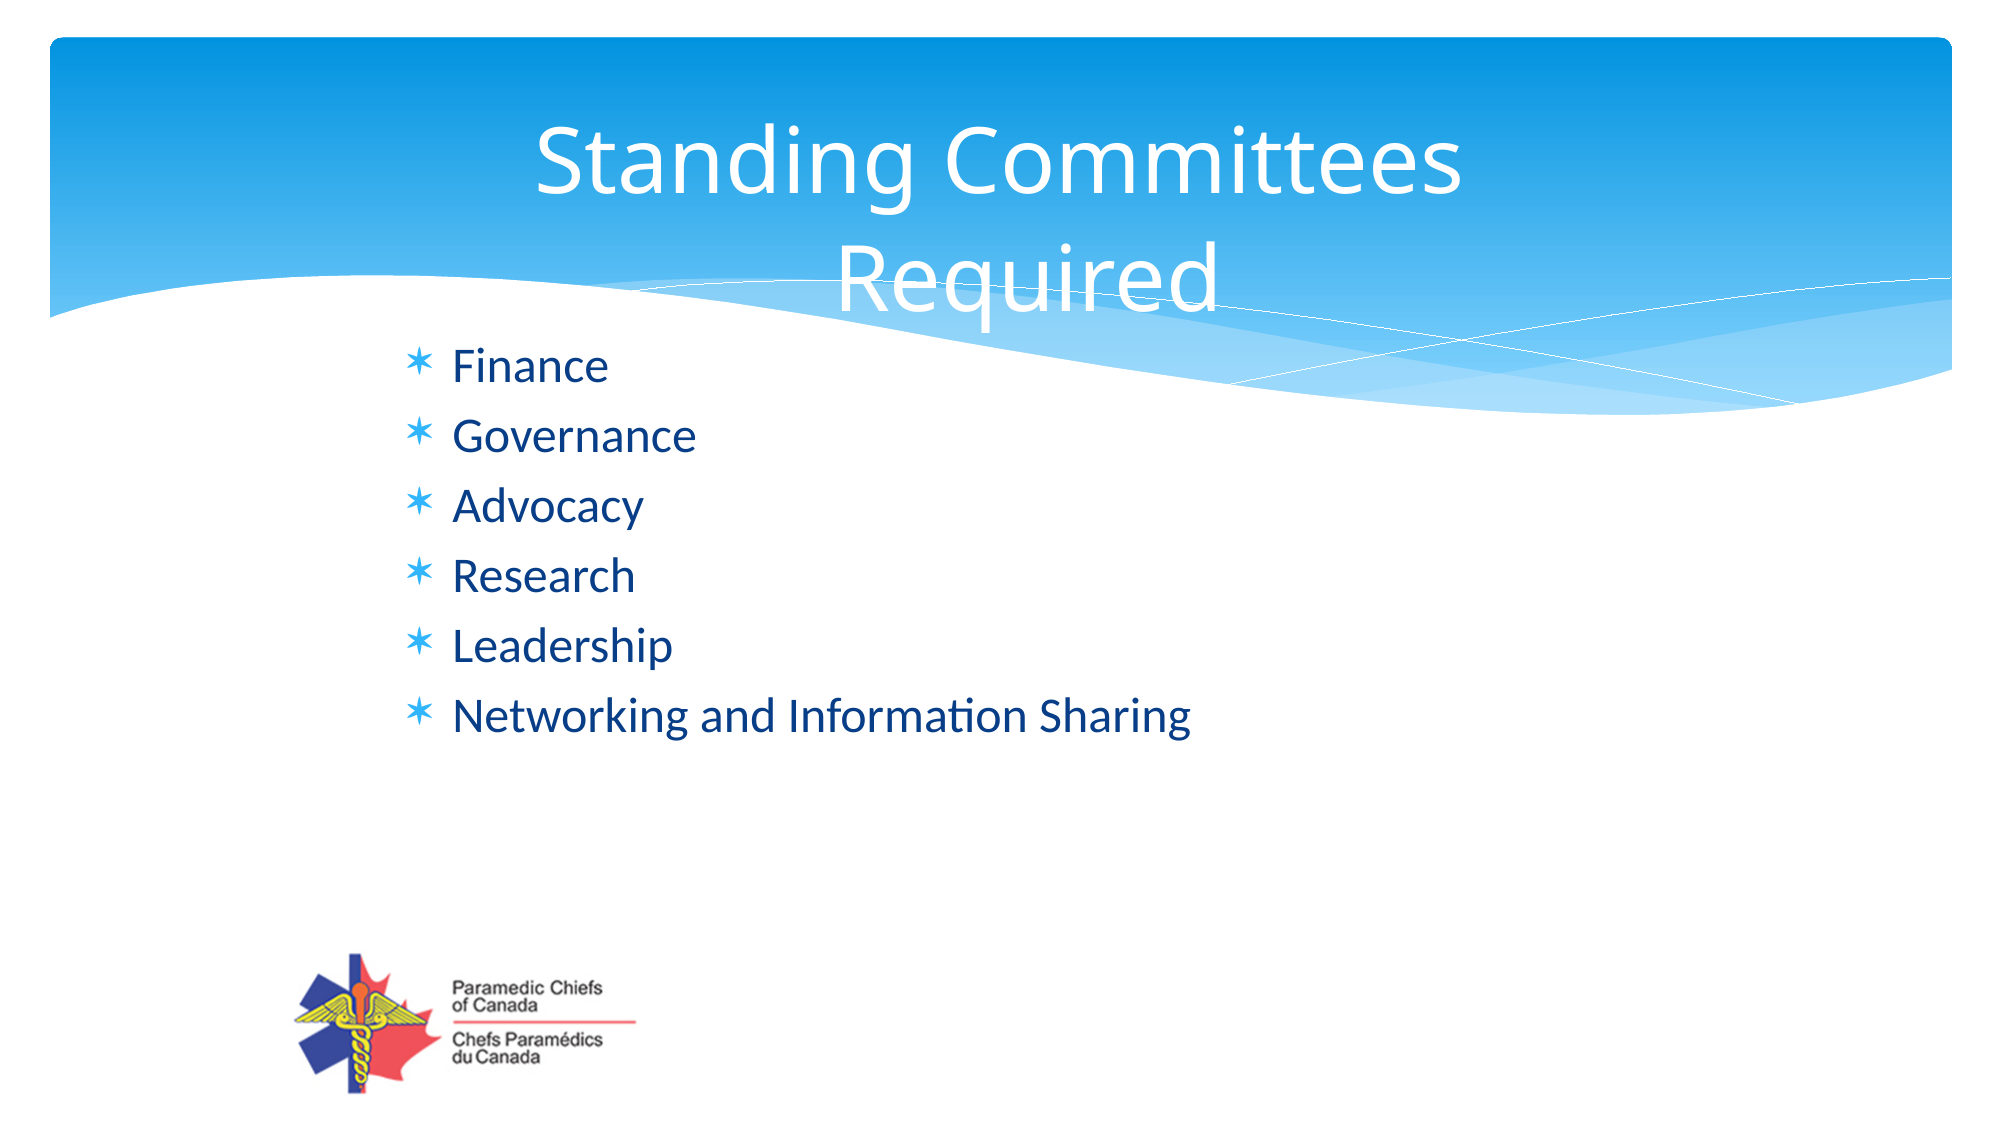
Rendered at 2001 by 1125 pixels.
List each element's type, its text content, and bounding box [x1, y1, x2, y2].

picture [287, 949, 642, 1102]
title Standing Committees Required [324, 136, 1675, 288]
list Finance Governance Advocacy Research Leadership Networking and Information Sharing [392, 324, 1608, 966]
